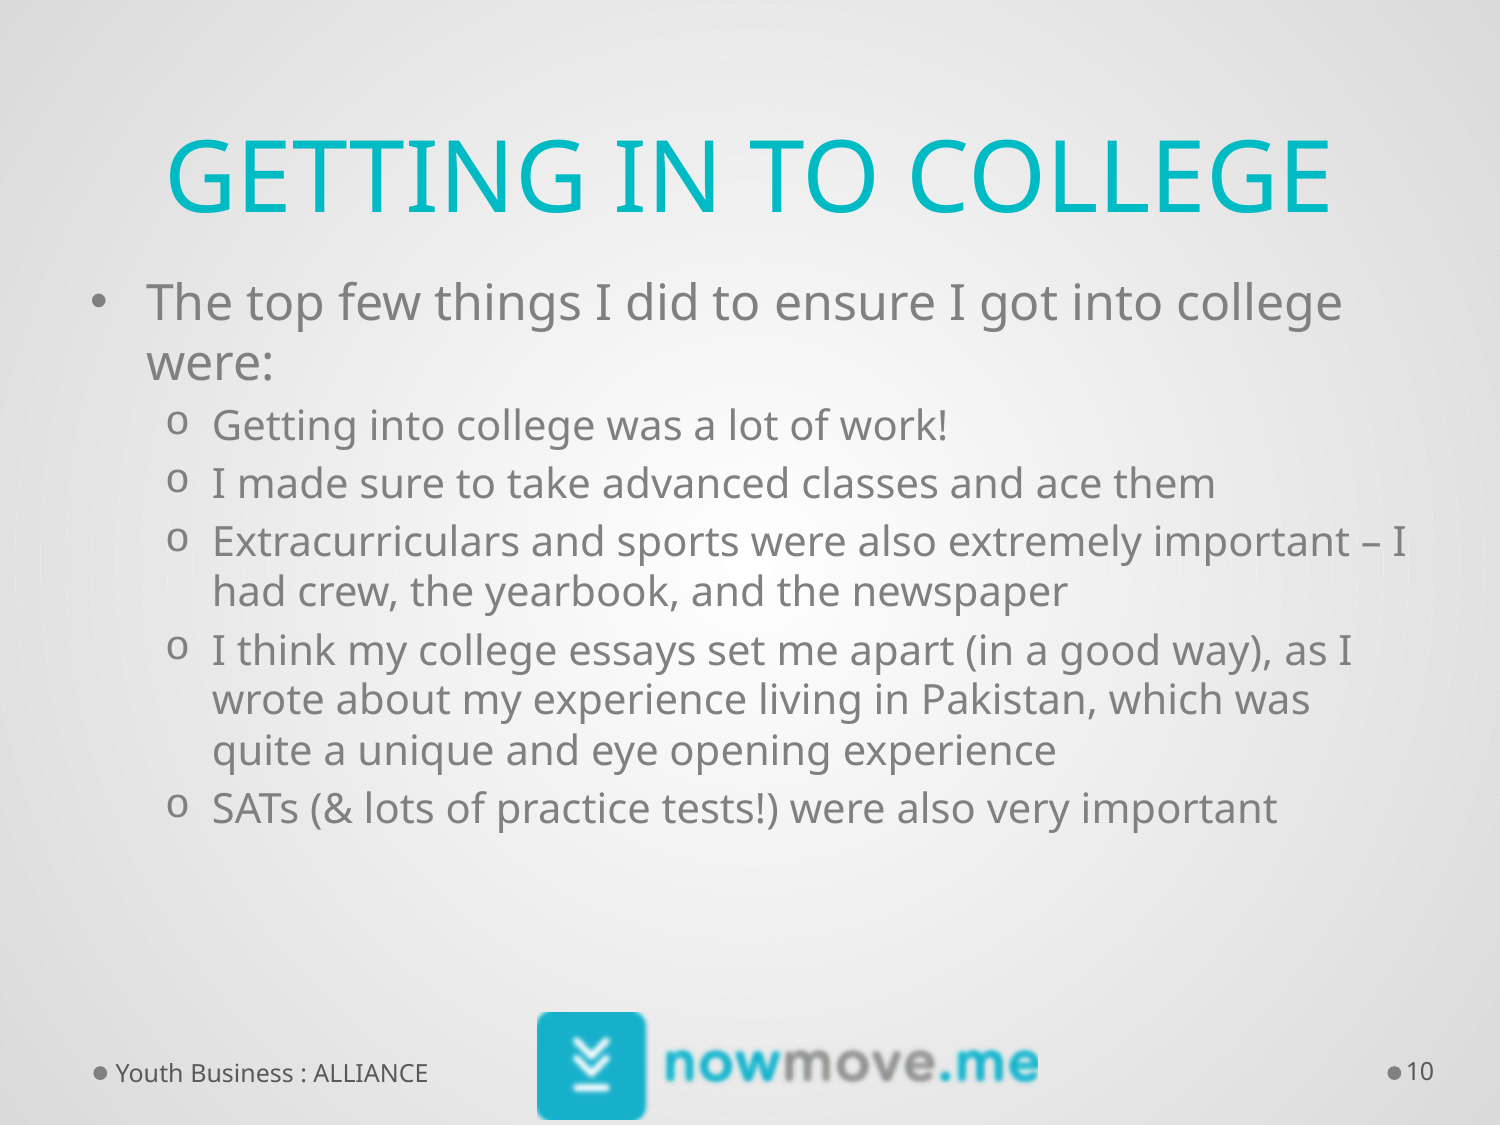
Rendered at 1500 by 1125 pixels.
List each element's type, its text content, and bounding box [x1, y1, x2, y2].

picture [537, 1012, 1038, 1120]
footer Youth Business : ALLIANCE [108, 1042, 576, 1103]
slide_number 10 [1401, 1042, 1494, 1103]
title Getting in to College [75, 22, 1425, 240]
list The top few things I did to ensure I got into college were: Getting into college was a lot of work! I made sure to take advanced classes and ace them Extracurriculars and sports were also extremely important – I had crew, the yearbook, and the newspaper I think my college essays set me apart (in a good way), as I wrote about my experience living in Pakistan, which was quite a unique and eye opening experience SATs (& lots of practice tests!) were also very important [75, 262, 1425, 1005]
